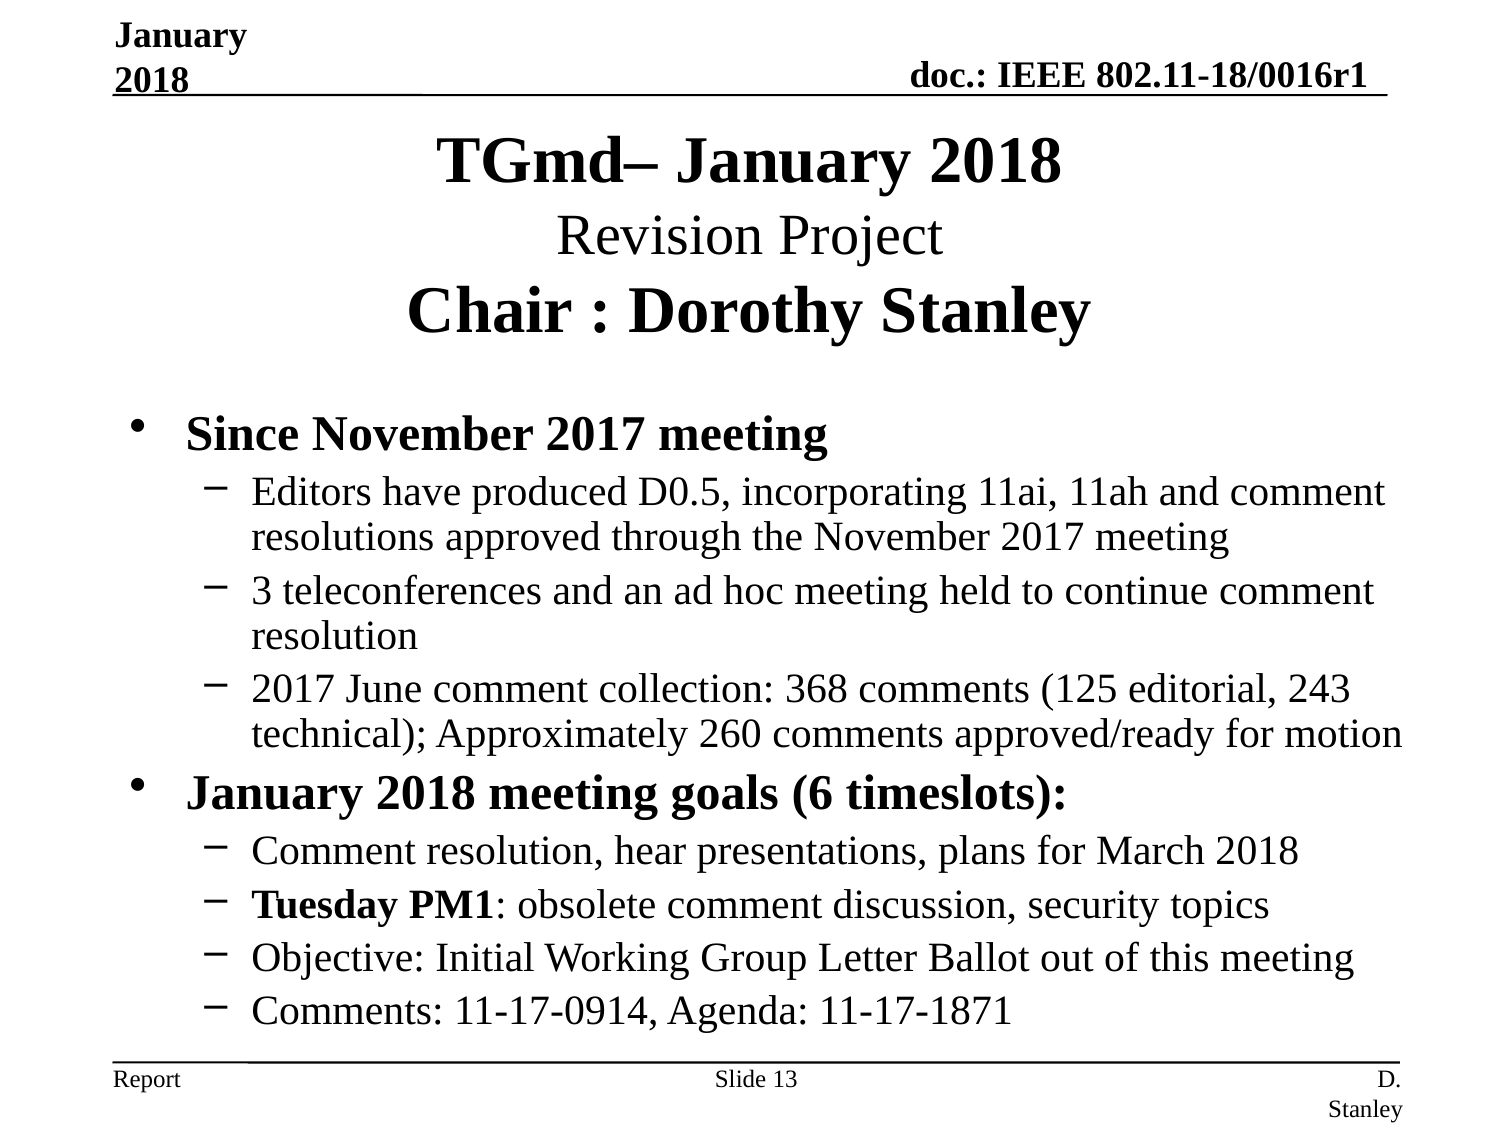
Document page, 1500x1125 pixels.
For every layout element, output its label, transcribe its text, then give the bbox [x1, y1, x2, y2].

title TGmd– January 2018 Revision Project Chair : Dorothy Stanley [112, 125, 1388, 338]
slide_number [114, 54, 269, 100]
list Since November 2017 meeting Editors have produced D0.5, incorporating 11ai, 11ah and comment resolutions approved through the November 2017 meeting 3 teleconferences and an ad hoc meeting held to continue comment resolution 2017 June comment collection: 368 comments (125 editorial, 243 technical); Approximately 260 comments approved/ready for motion January 2018 meeting goals (6 timeslots): Comment resolution, hear presentations, plans for March 2018 Tuesday PM1: obsolete comment discussion, security topics Objective: Initial Working Group Letter Ballot out of this meeting Comments: 11-17-0914, Agenda: 11-17-1871 [114, 399, 1465, 1050]
slide_number Slide 13 [712, 1062, 800, 1093]
footer D. Stanley, HP Enterprise [1325, 1062, 1402, 1093]
